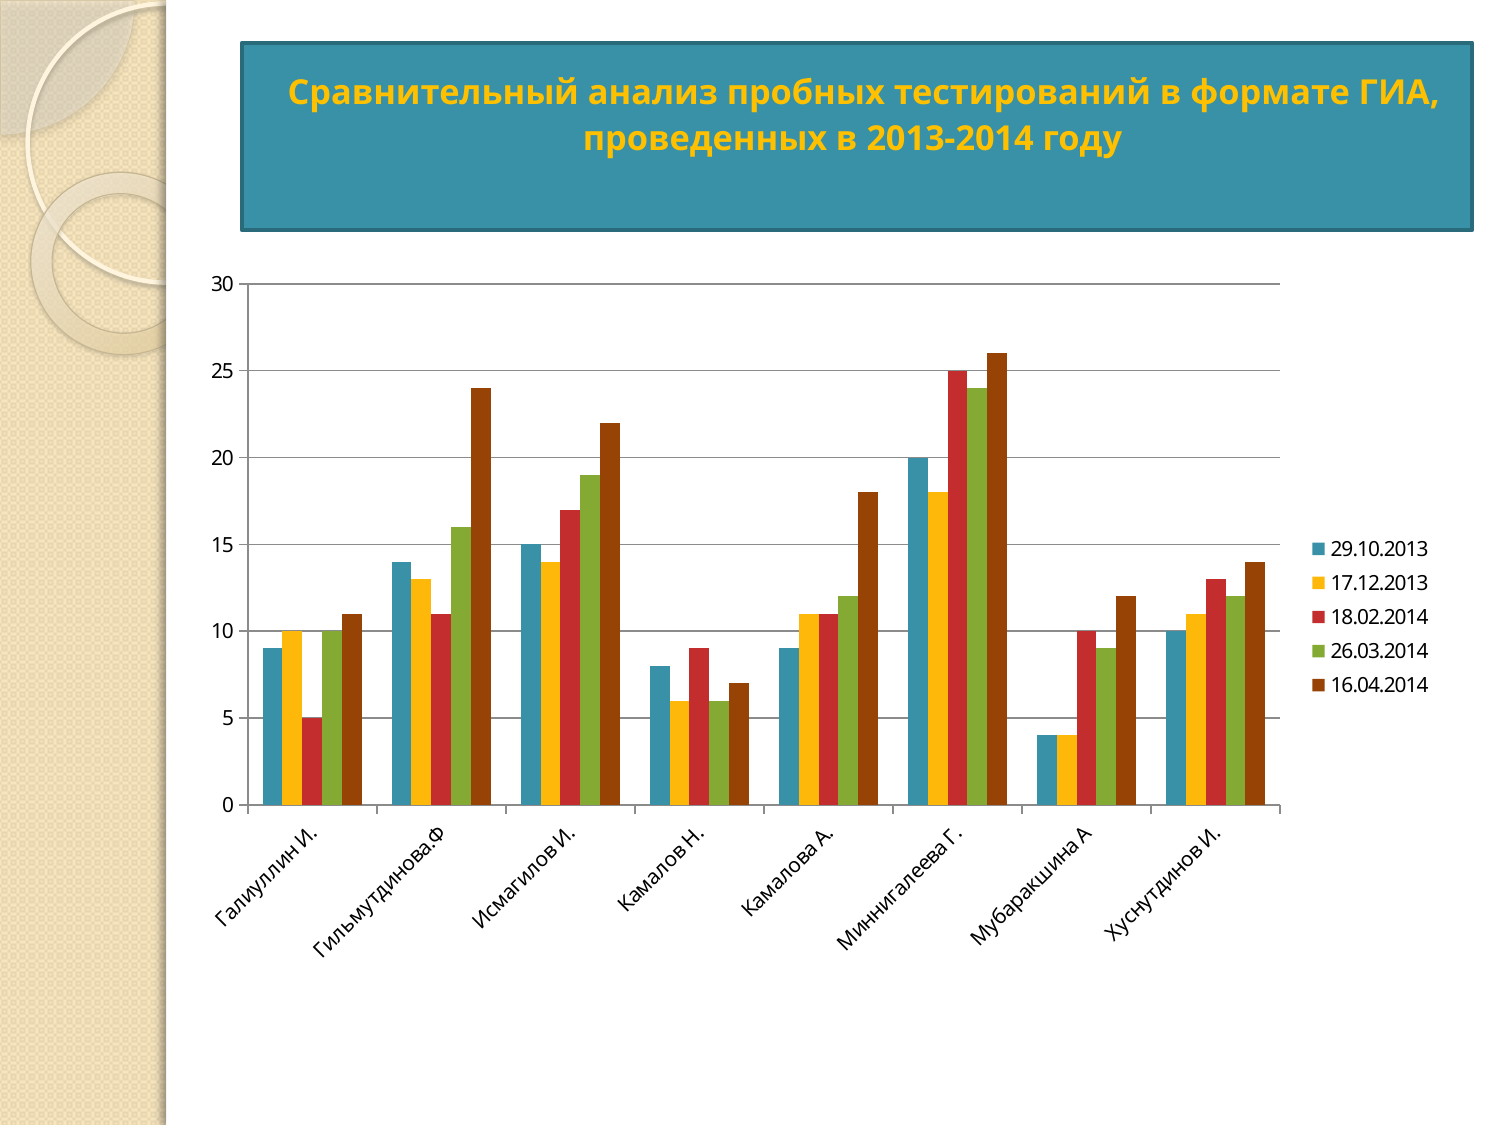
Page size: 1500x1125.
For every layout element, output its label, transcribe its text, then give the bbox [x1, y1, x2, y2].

chart [182, 237, 1466, 1026]
title Сравнительный анализ пробных тестирований в формате ГИА, проведенных в 2013-2014 году [240, 41, 1474, 232]
